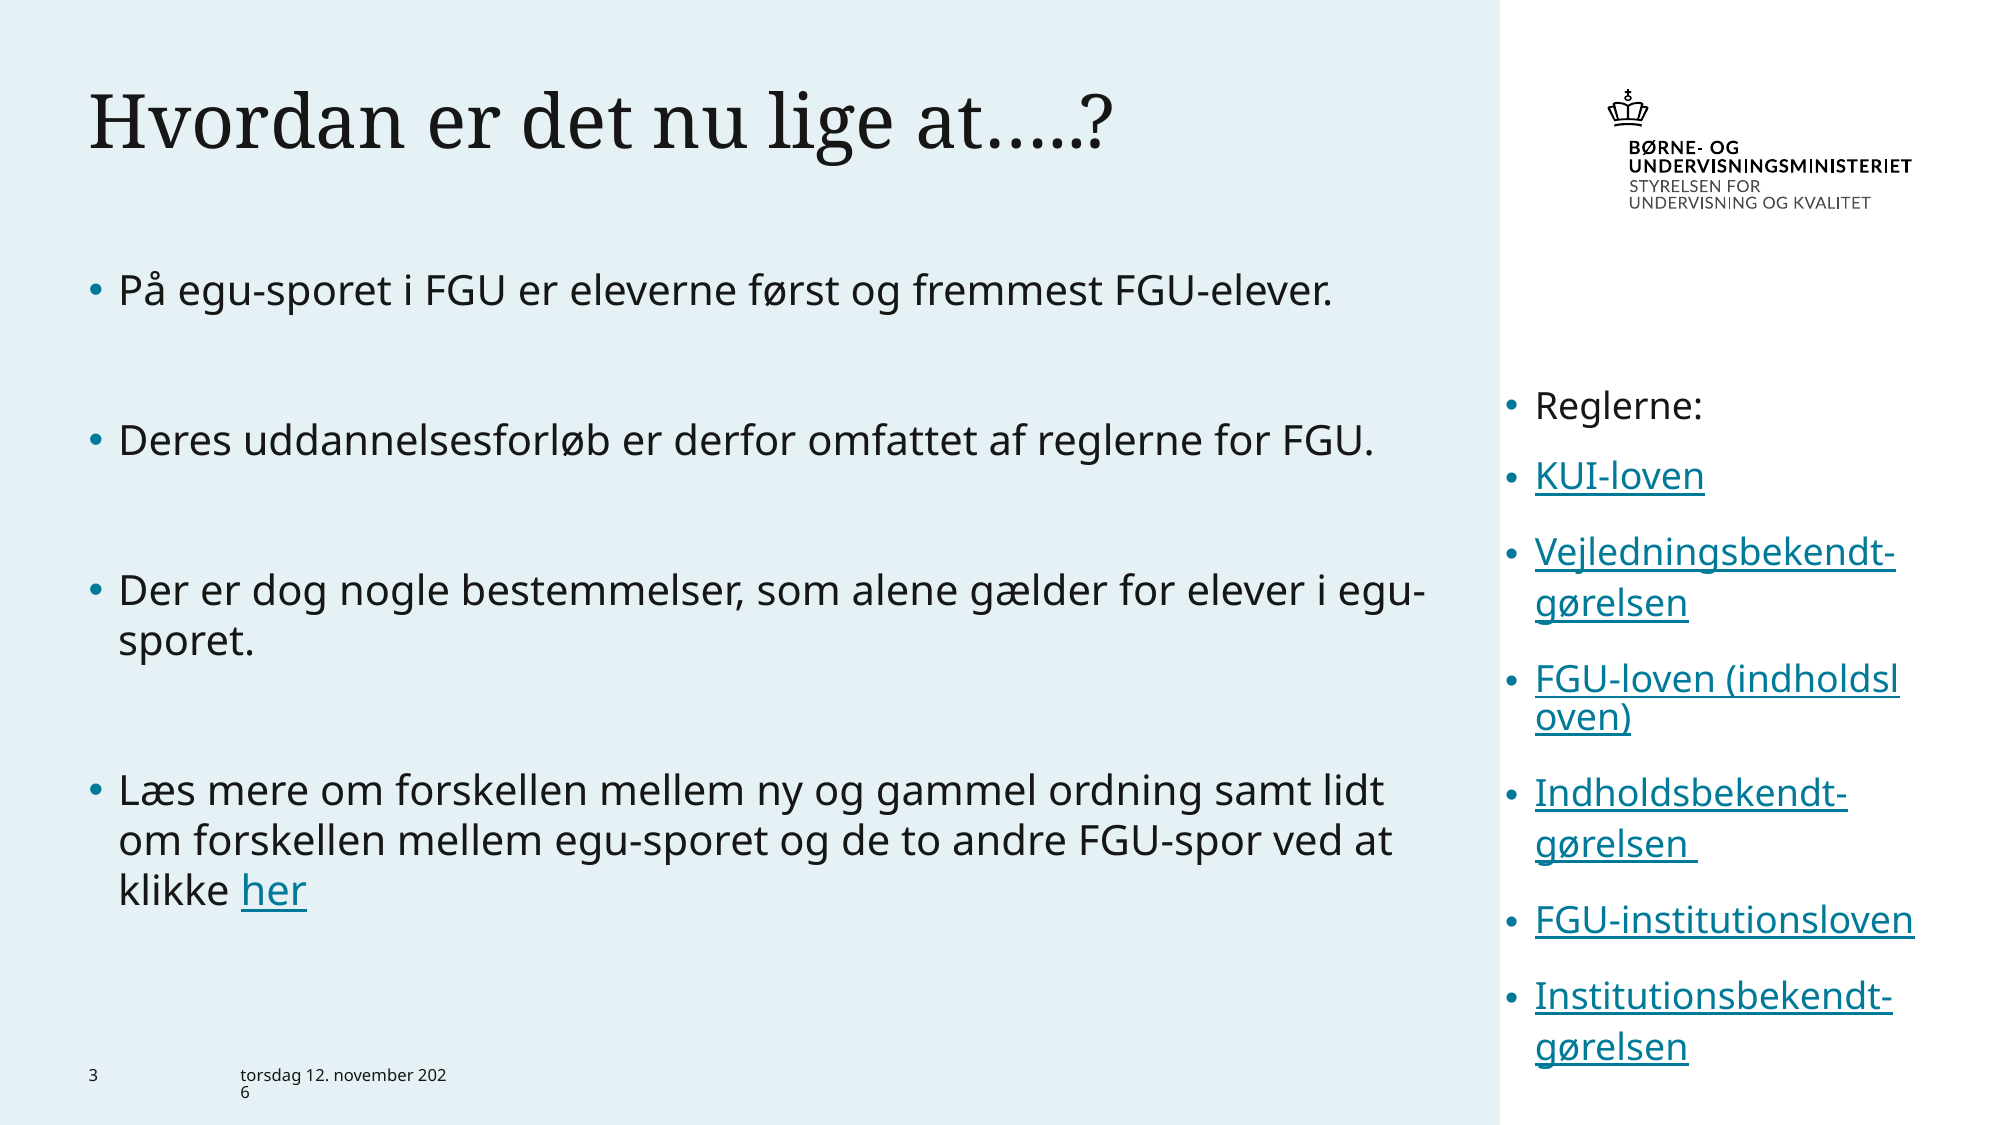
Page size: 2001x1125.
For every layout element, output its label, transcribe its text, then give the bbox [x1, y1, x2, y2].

slide_number 3 [88, 1058, 134, 1088]
title Hvordan er det nu lige at…..? [88, 88, 1456, 242]
list Reglerne: KUI-loven Vejledningsbekendt-gørelsen FGU-loven (indholdsloven) Indholdsbekendt-gørelsen FGU-institutionsloven Institutionsbekendt-gørelsen [1505, 295, 1920, 1037]
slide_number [240, 1058, 449, 1088]
list På egu-sporet i FGU er eleverne først og fremmest FGU-elever. Deres uddannelsesforløb er derfor omfattet af reglerne for FGU. Der er dog nogle bestemmelser, som alene gælder for elever i egu-sporet. Læs mere om forskellen mellem ny og gammel ordning samt lidt om forskellen mellem egu-sporet og de to andre FGU-spor ved at klikke her [88, 263, 1456, 1037]
